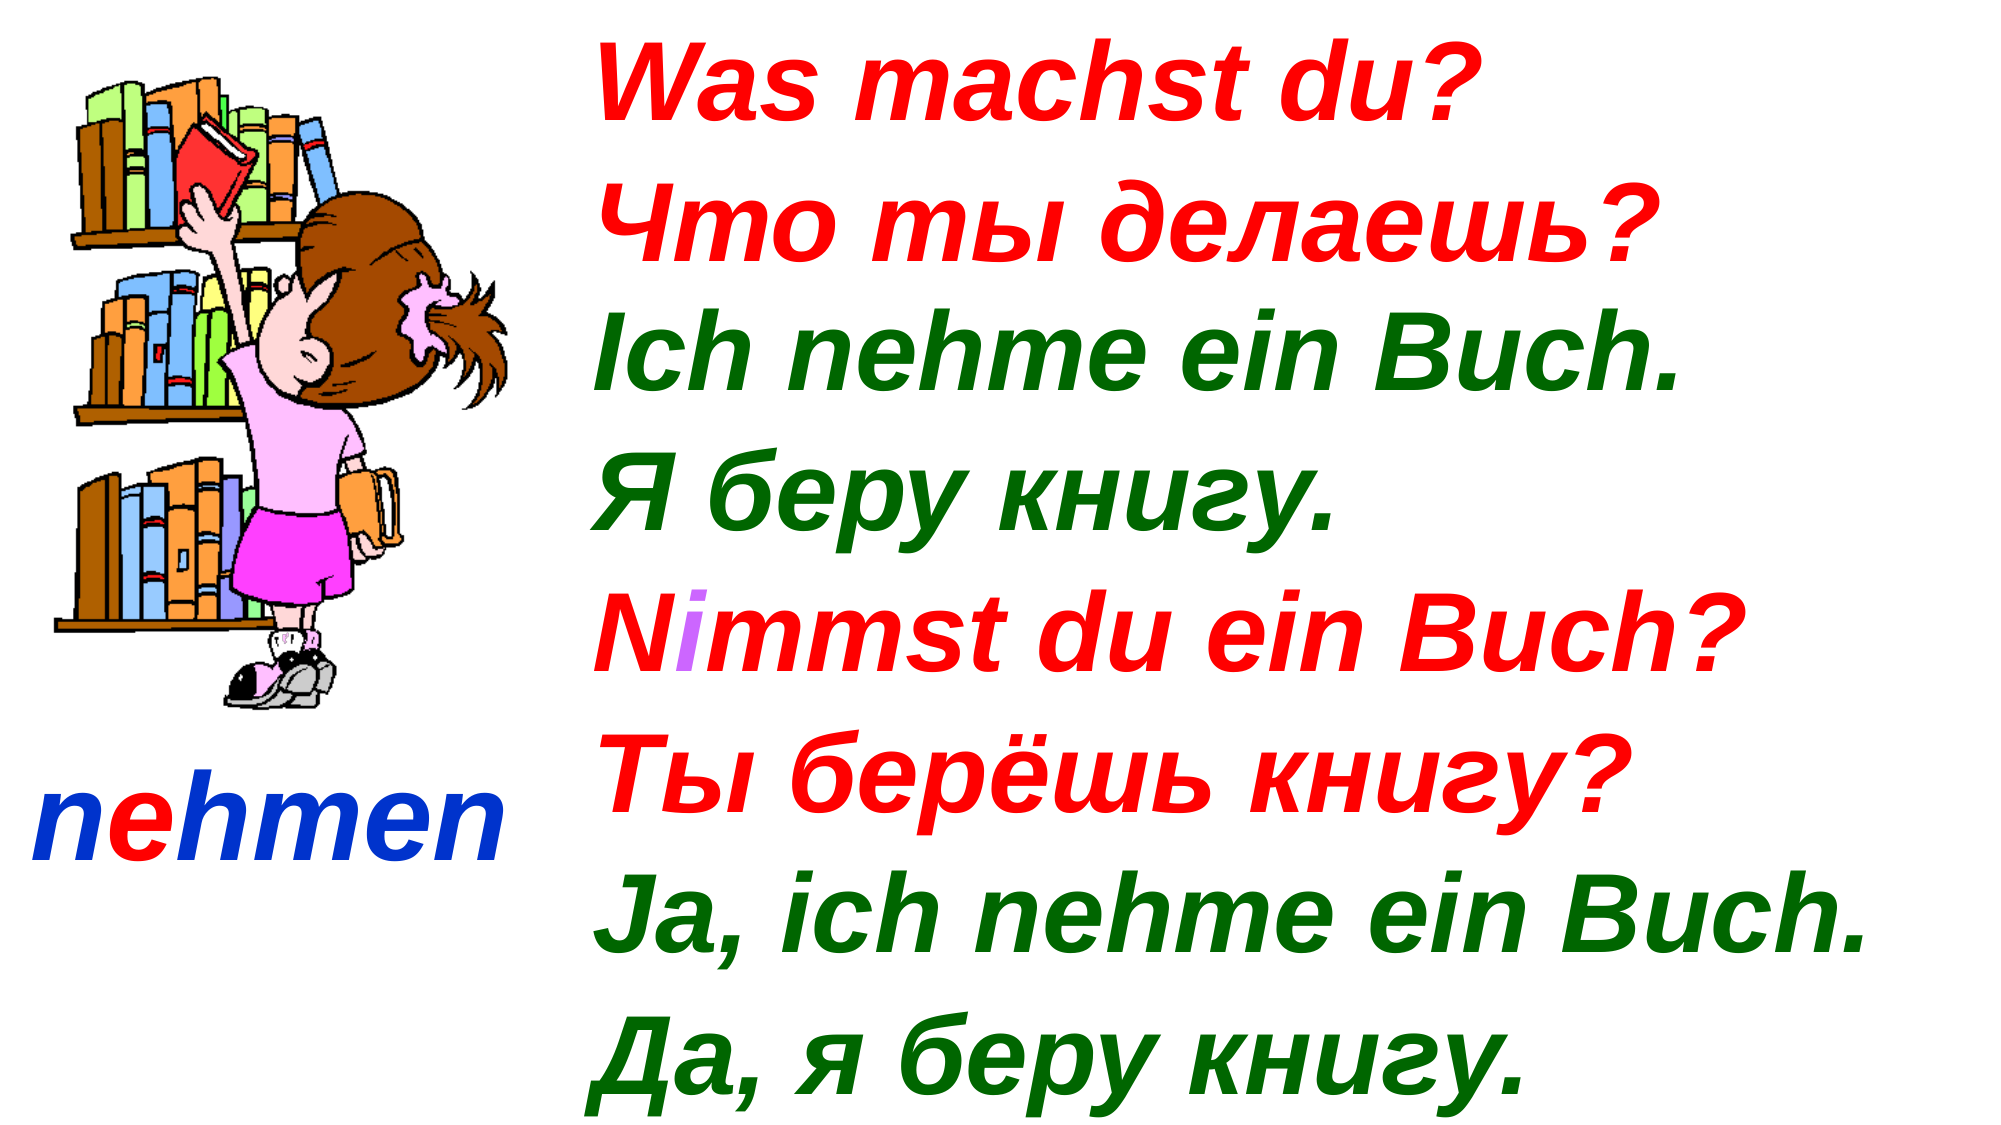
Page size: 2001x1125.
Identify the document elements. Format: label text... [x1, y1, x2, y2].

text_box nehmen [0, 727, 539, 893]
text_box Nimmst du ein Buch? [578, 551, 2000, 692]
text_box Что ты делаешь? [578, 141, 2000, 270]
text_box Да, я беру книгу. [578, 974, 2000, 1125]
text_box Was machst du? [578, 0, 2000, 141]
text_box Ja, ich nehme ein Buch. [578, 832, 2000, 974]
text_box Ich nehme ein Buch. [578, 270, 2000, 411]
text_box Я беру книгу. [578, 411, 2000, 551]
text_box Ты берёшь книгу? [578, 692, 2000, 832]
picture [50, 70, 520, 717]
